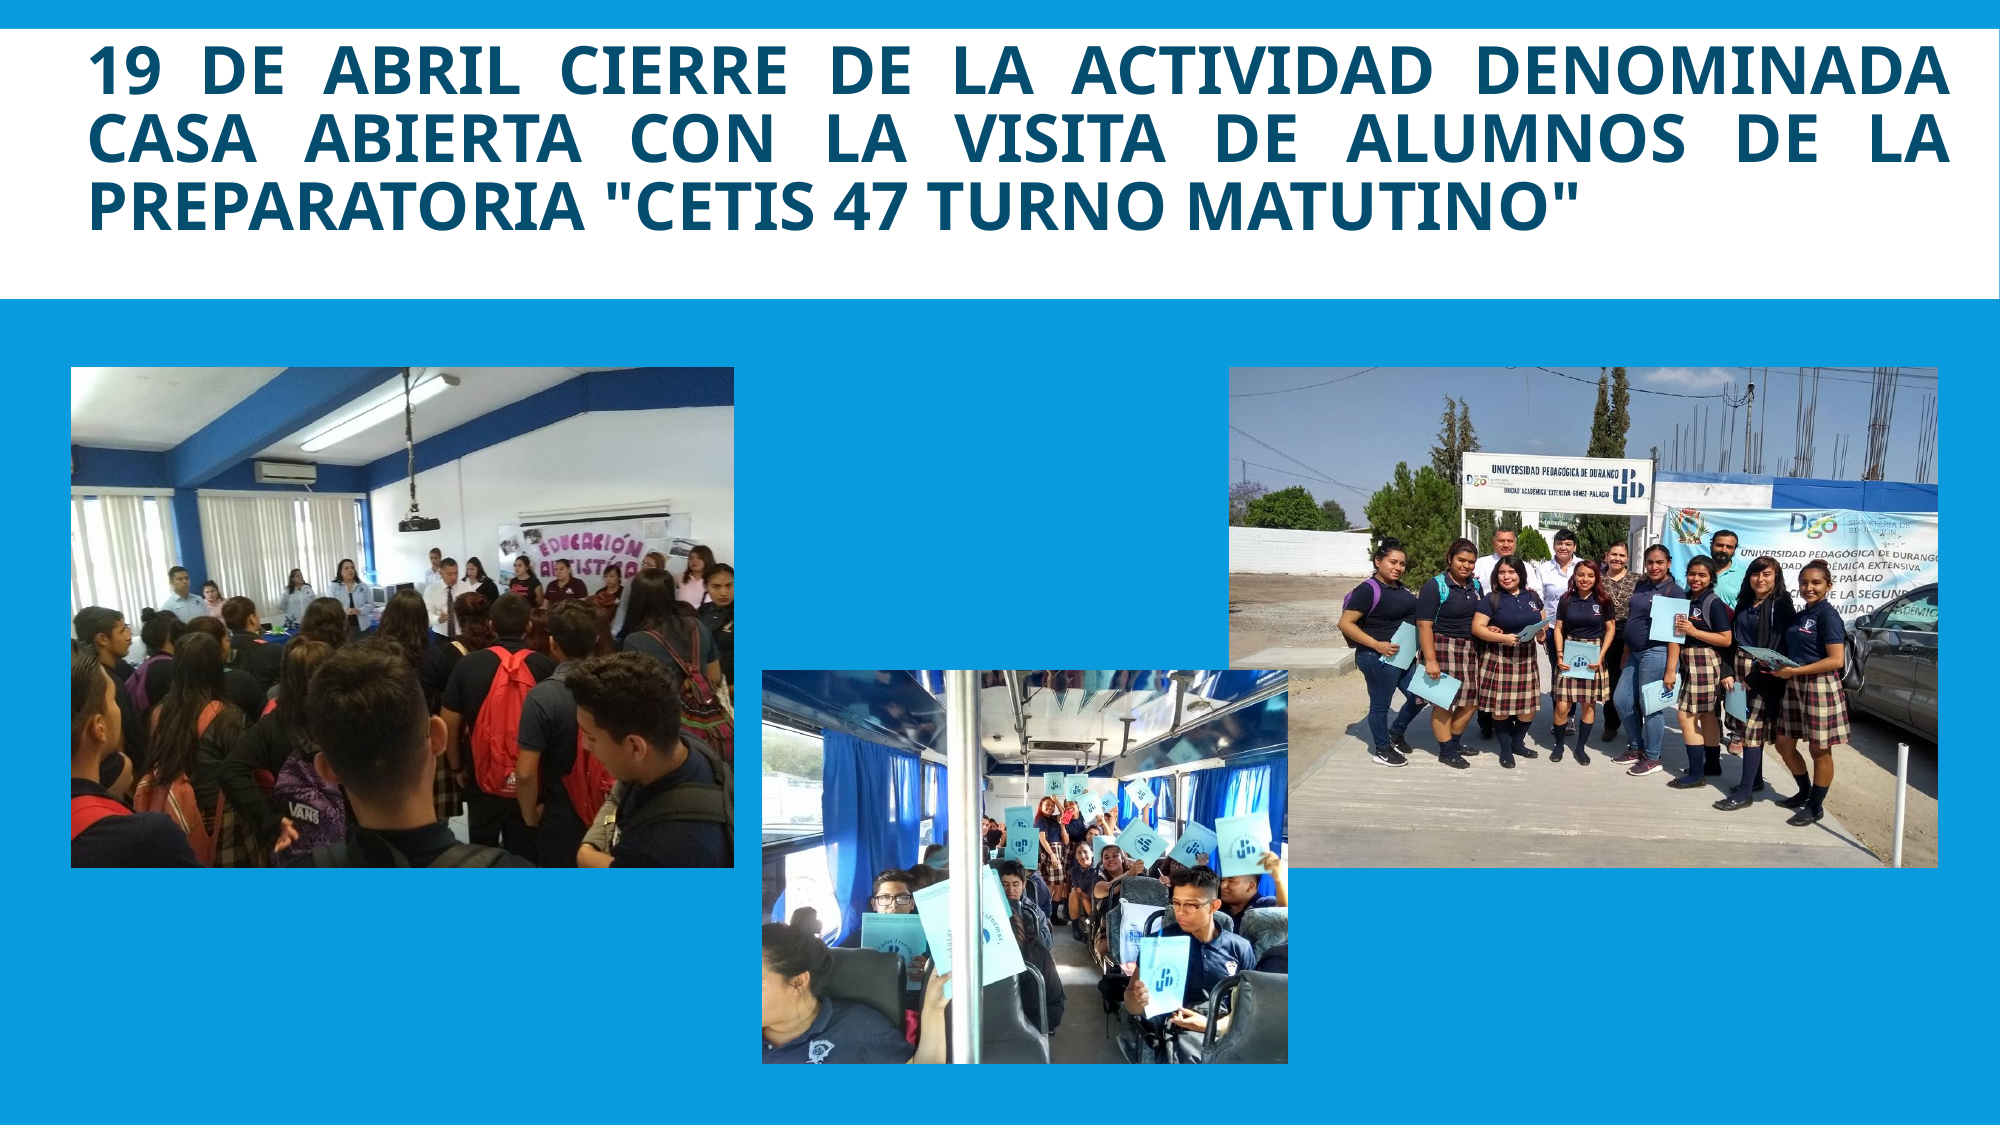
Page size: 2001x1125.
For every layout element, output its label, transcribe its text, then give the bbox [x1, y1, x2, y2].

title 19 DE ABRIL CIERRE DE LA ACTIVIDAD DENOMINADA CASA ABIERTA CON LA VISITA DE ALUMNOS DE LA PREPARATORIA "CETIS 47 TURNO MATUTINO" [71, 36, 1968, 247]
picture [72, 368, 733, 867]
picture [763, 368, 1937, 1063]
